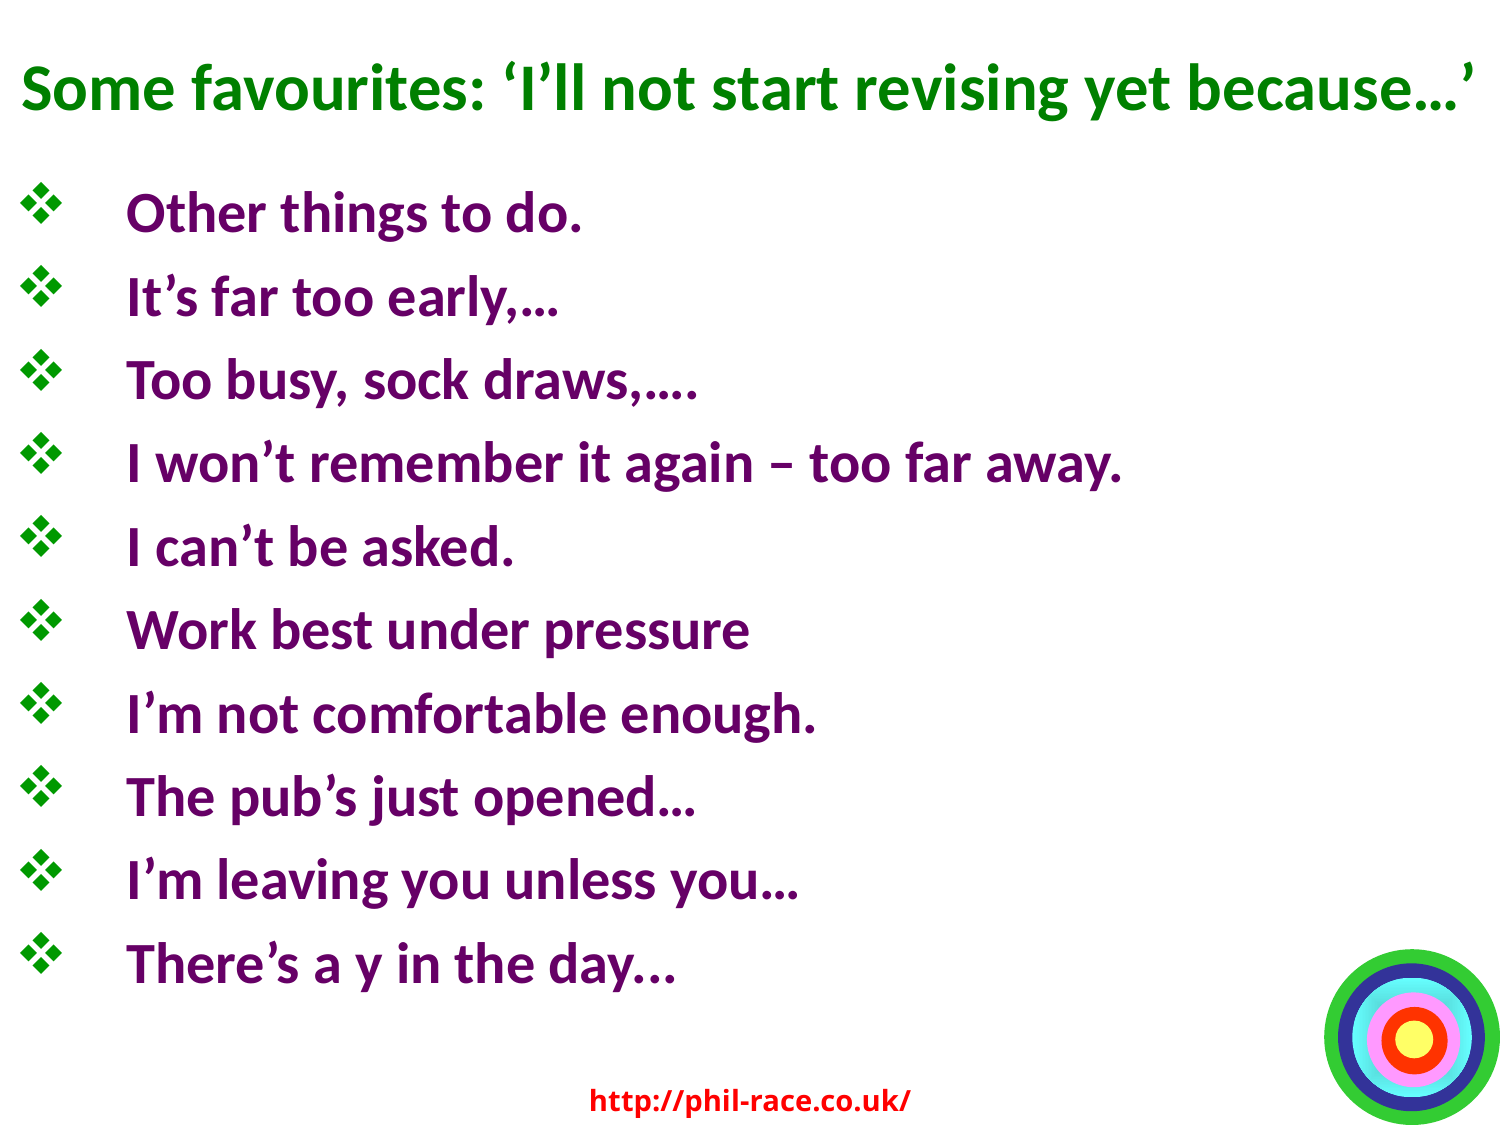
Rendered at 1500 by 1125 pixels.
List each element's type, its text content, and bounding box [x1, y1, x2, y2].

list Other things to do. It’s far too early,… Too busy, sock draws,…. I won’t remember it again – too far away. I can’t be asked. Work best under pressure I’m not comfortable enough. The pub’s just opened… I’m leaving you unless you… There’s a y in the day... [0, 174, 1500, 988]
title Some favourites: ‘I’ll not start revising yet because…’ [0, 0, 1500, 174]
